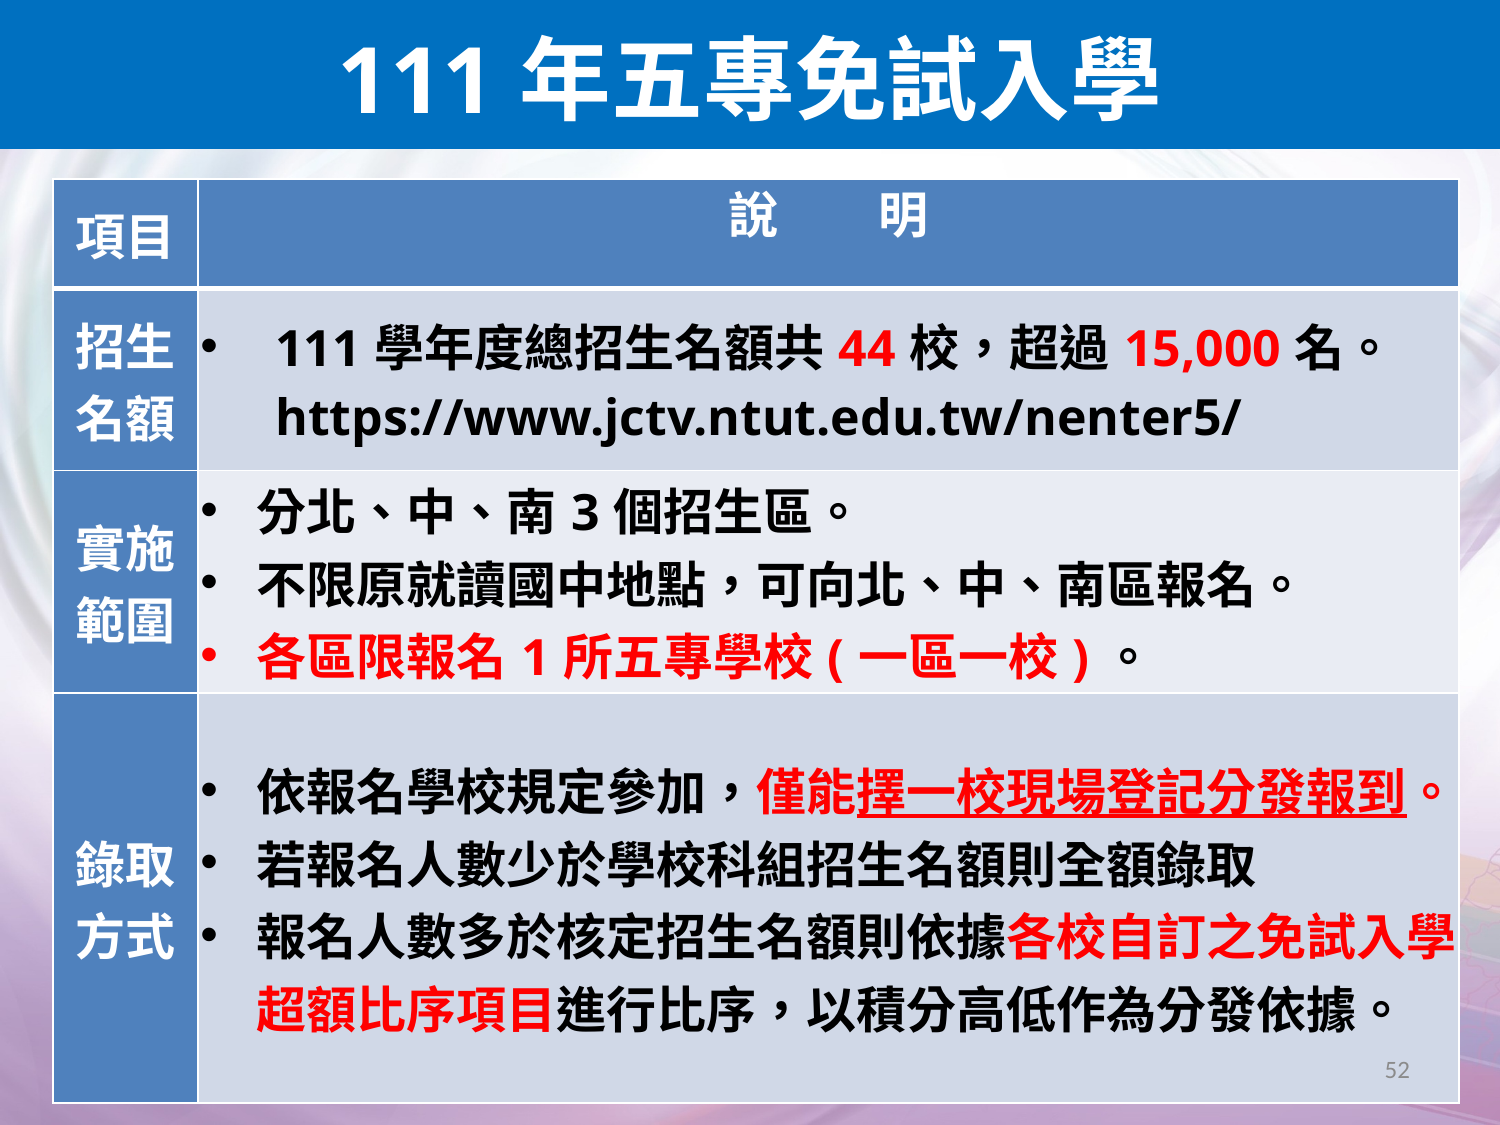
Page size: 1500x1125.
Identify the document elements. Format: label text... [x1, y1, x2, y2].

table_header 說 明 [199, 180, 1458, 286]
text_box 111年五專免試入學 [0, 0, 1500, 149]
table_cell 依報名學校規定參加，僅能擇一校現場登記分發報到。 若報名人數少於學校科組招生名額則全額錄取 報名人數多於核定招生名額則依據各校自訂之免試入學超額比序項目進行比序，以積分高低作為分發依據。 [199, 694, 1458, 1102]
table_cell 分北、中、南3個招生區。 不限原就讀國中地點，可向北、中、南區報名。 各區限報名1所五專學校(一區一校)。 [199, 471, 1458, 692]
picture [0, 149, 1500, 1125]
table_cell 111學年度總招生名額共44校，超過15,000名。 https://www.jctv.ntut.edu.tw/nenter5/ [199, 291, 1458, 470]
table_cell 實施 範圍 [54, 471, 197, 692]
table_cell 招生 名額 [54, 291, 197, 470]
table_header 項目 [54, 180, 197, 286]
slide_number 52 [1074, 1038, 1425, 1099]
table_cell 錄取 方式 [54, 694, 197, 1102]
